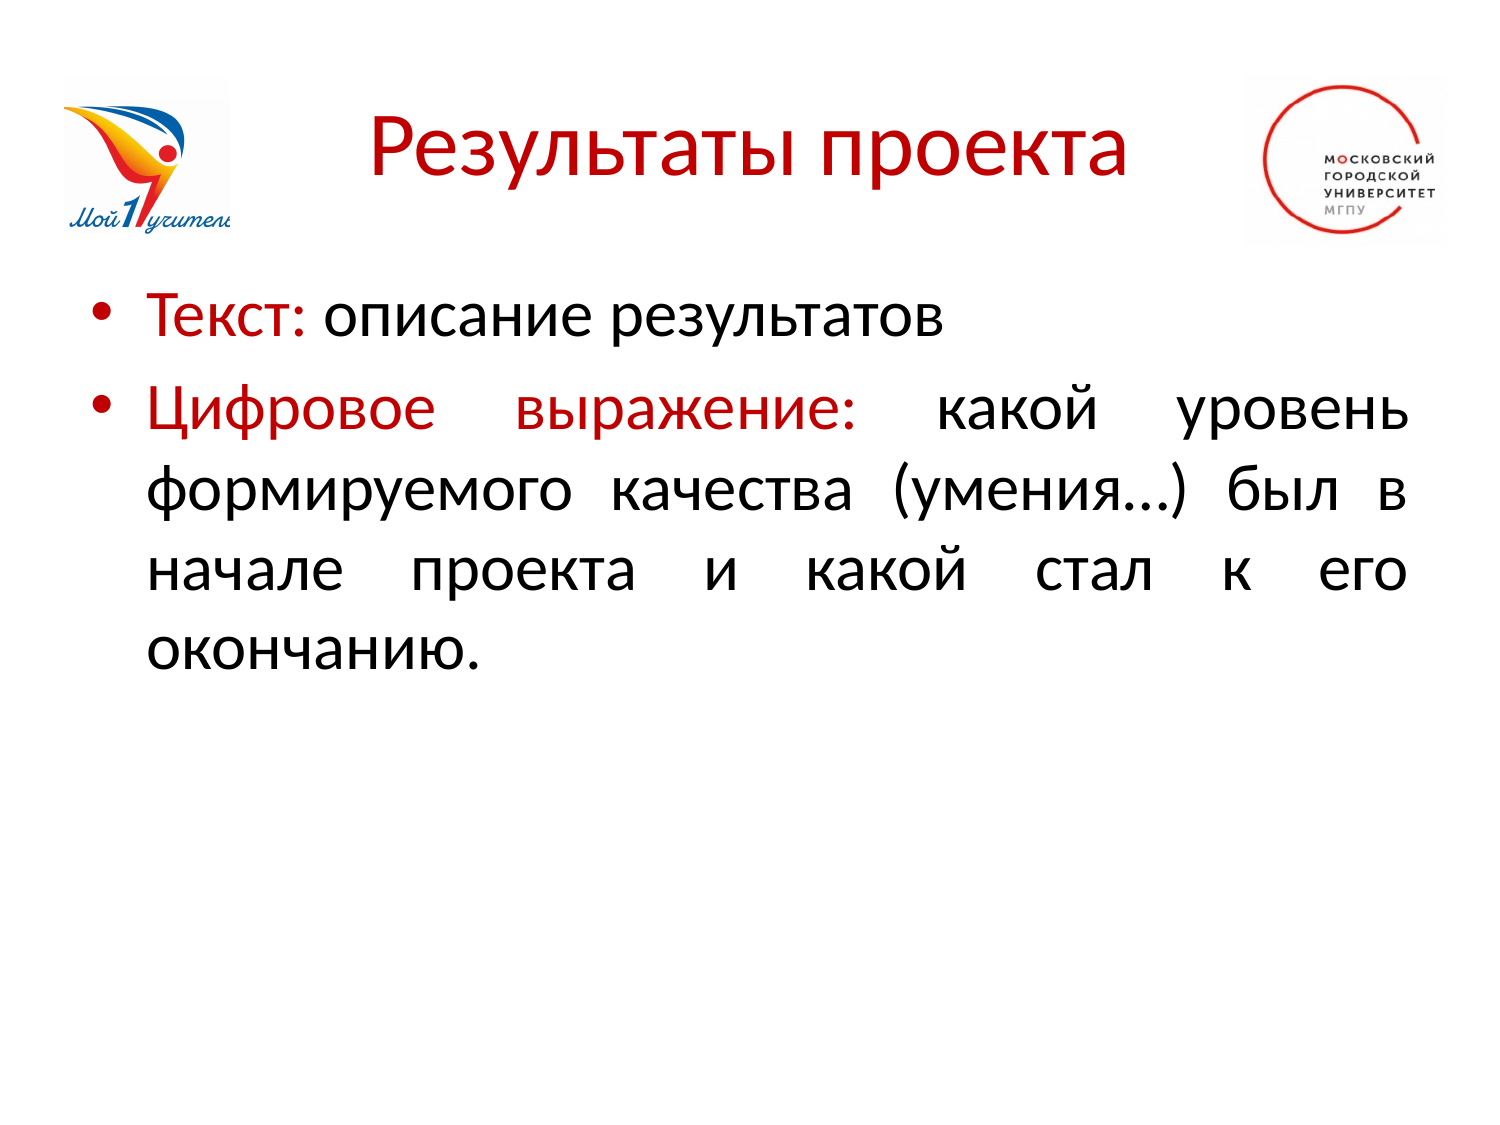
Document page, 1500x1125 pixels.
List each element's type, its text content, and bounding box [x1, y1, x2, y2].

picture [1245, 66, 1448, 255]
picture [64, 76, 230, 234]
list Текст: описание результатов Цифровое выражение: какой уровень формируемого качества (умения…) был в начале проекта и какой стал к его окончанию. [75, 262, 1425, 1005]
title Результаты проекта [75, 45, 1425, 233]
